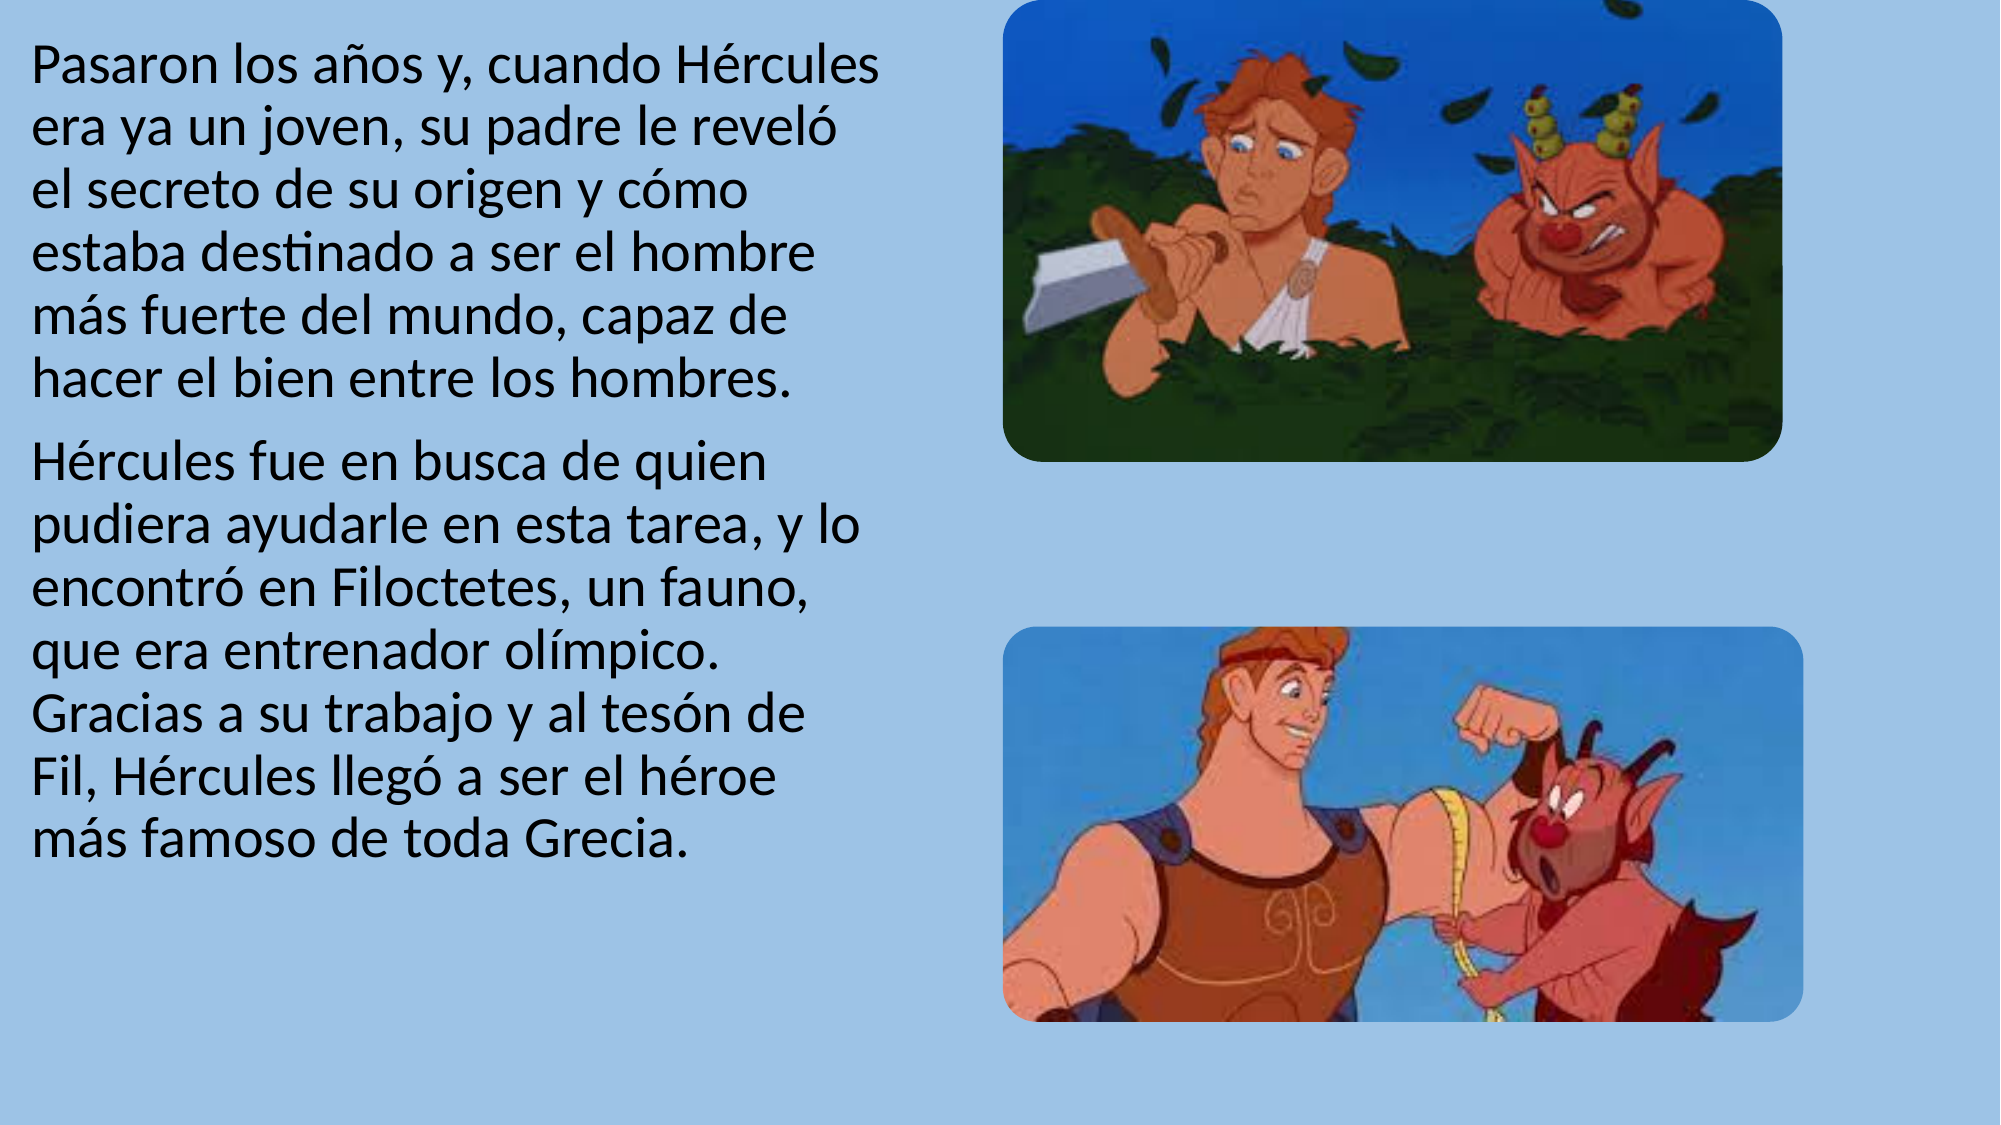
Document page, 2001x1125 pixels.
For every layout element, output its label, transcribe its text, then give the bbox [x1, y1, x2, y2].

picture [1002, 626, 1804, 1022]
picture [1002, 0, 1783, 462]
list Pasaron los años y, cuando Hércules era ya un joven, su padre le reveló el secreto de su origen y cómo estaba destinado a ser el hombre más fuerte del mundo, capaz de hacer el bien entre los hombres. Hércules fue en busca de quien pudiera ayudarle en esta tarea, y lo encontró en Filoctetes, un fauno, que era entrenador olímpico. Gracias a su trabajo y al tesón de Fil, Hércules llegó a ser el héroe más famoso de toda Grecia. [16, 25, 903, 1125]
